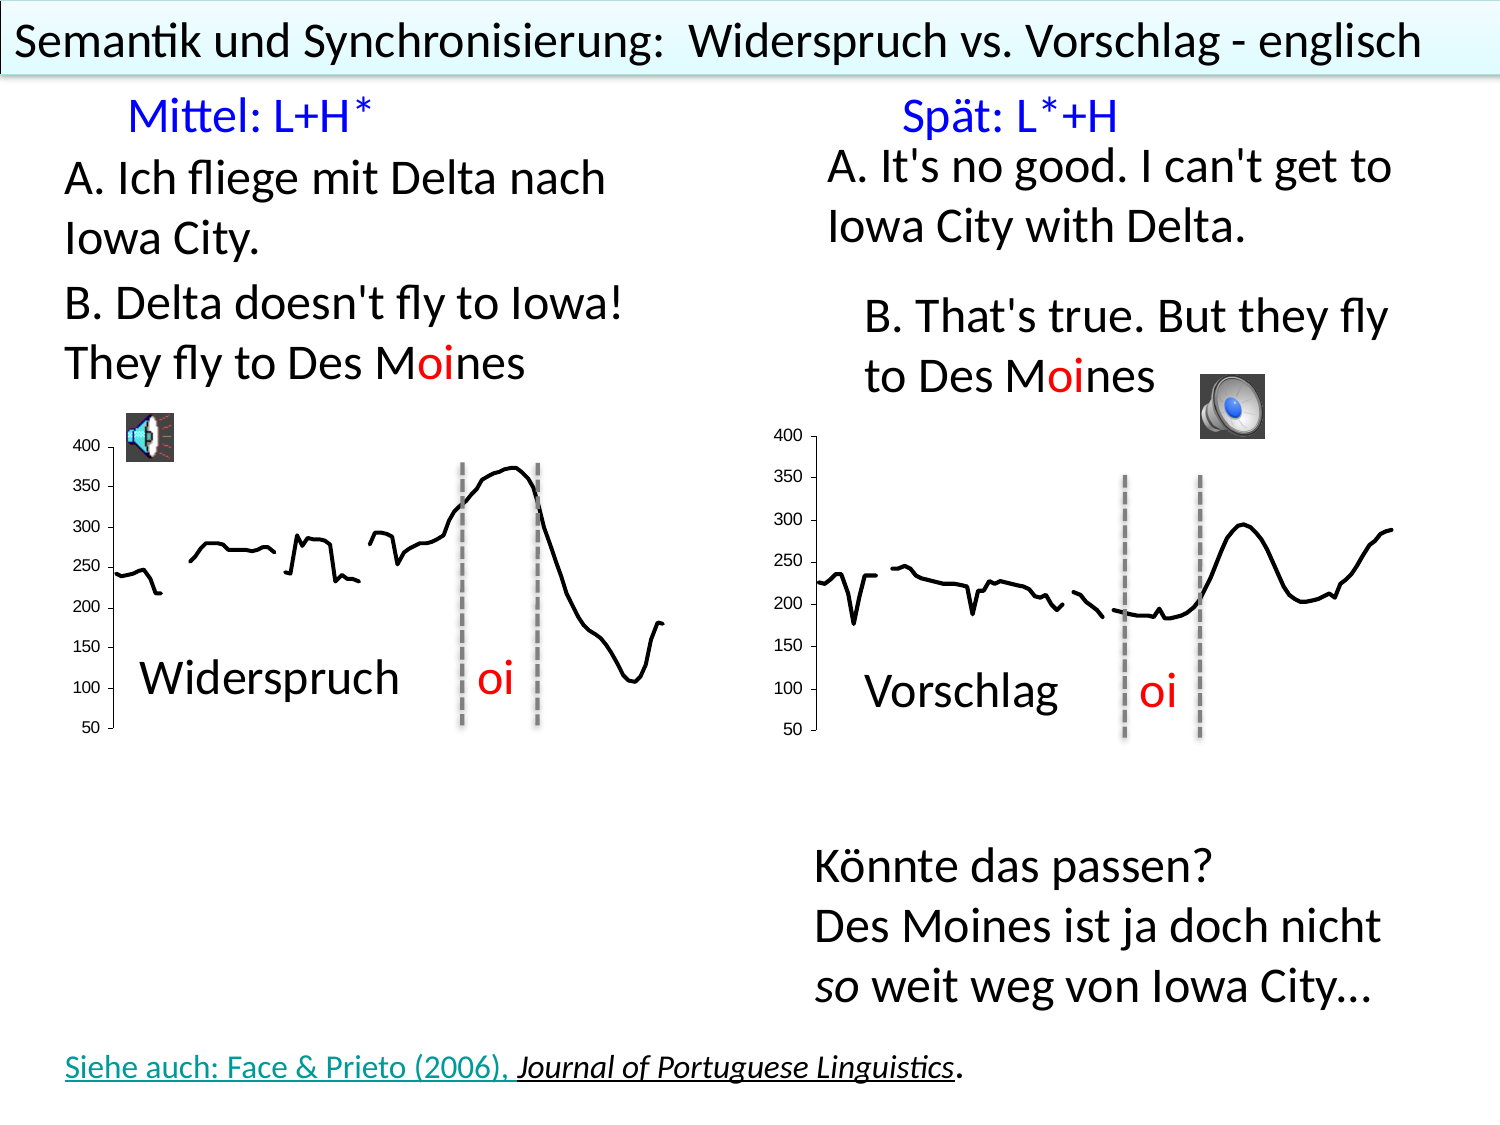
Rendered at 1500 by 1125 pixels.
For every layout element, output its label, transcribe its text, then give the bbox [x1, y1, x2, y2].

picture [124, 412, 176, 463]
text_box Könnte das passen? Des Moines ist ja doch nicht so weit weg von Iowa City... [799, 824, 1400, 1020]
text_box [749, 399, 1416, 767]
text_box Semantik und Synchronisierung: Widerspruch vs. Vorschlag - englisch [0, 0, 1500, 75]
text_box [49, 412, 686, 763]
picture [1198, 373, 1266, 441]
text_box A. Ich fliege mit Delta nach Iowa City. [49, 137, 663, 273]
text_box A. It's no good. I can't get to Iowa City with Delta. [812, 124, 1463, 260]
text_box Siehe auch: Face & Prieto (2006), Journal of Portuguese Linguistics. [50, 1037, 1500, 1093]
text_box Spät: L*+H [887, 74, 1275, 150]
text_box B. That's true. But they fly to Des Moines [849, 274, 1413, 398]
text_box B. Delta doesn't fly to Iowa! They fly to Des Moines [50, 262, 675, 398]
text_box Mittel: L+H* [112, 74, 500, 150]
